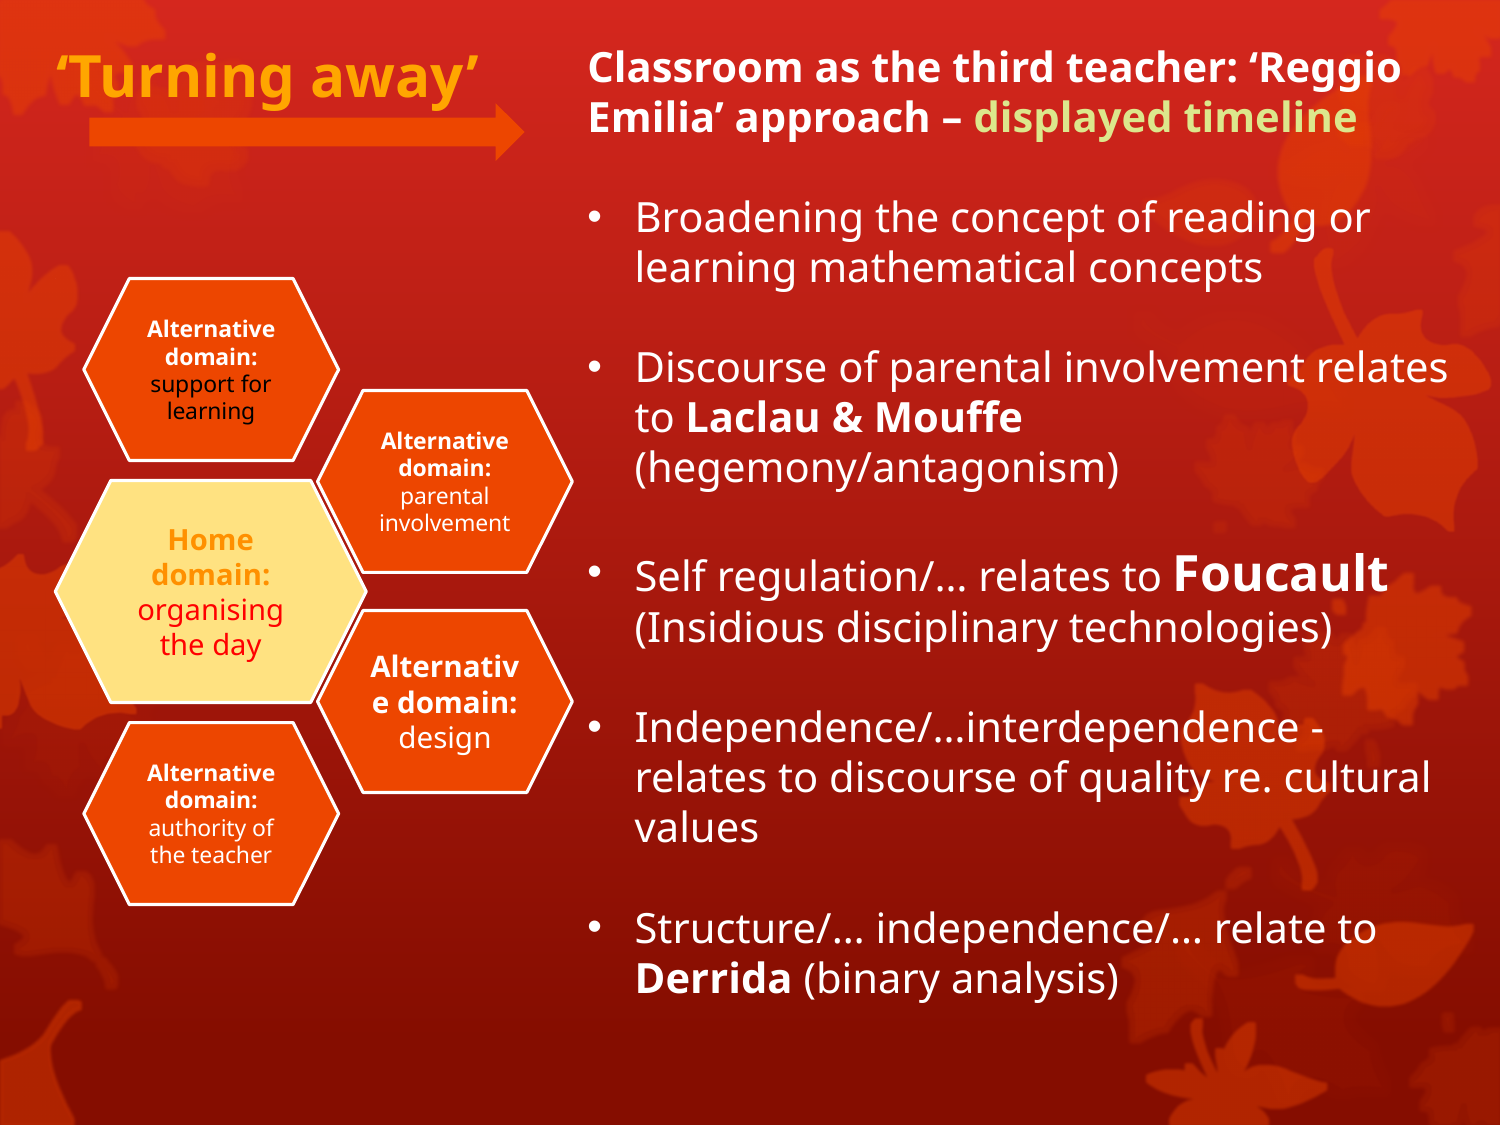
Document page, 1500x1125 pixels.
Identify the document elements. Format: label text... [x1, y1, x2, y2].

text_box Classroom as the third teacher: ‘Reggio Emilia’ approach – displayed timeline Broadening the concept of reading or learning mathematical concepts Discourse of parental involvement relates to Laclau & Mouffe (hegemony/antagonism) Self regulation/… relates to Foucault (Insidious disciplinary technologies) Independence/…interdependence - relates to discourse of quality re. cultural values Structure/… independence/… relate to Derrida (binary analysis) [572, 33, 1470, 1054]
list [54, 278, 573, 906]
text_box [87, 117, 526, 163]
text_box ‘Turning away’ [41, 31, 573, 117]
